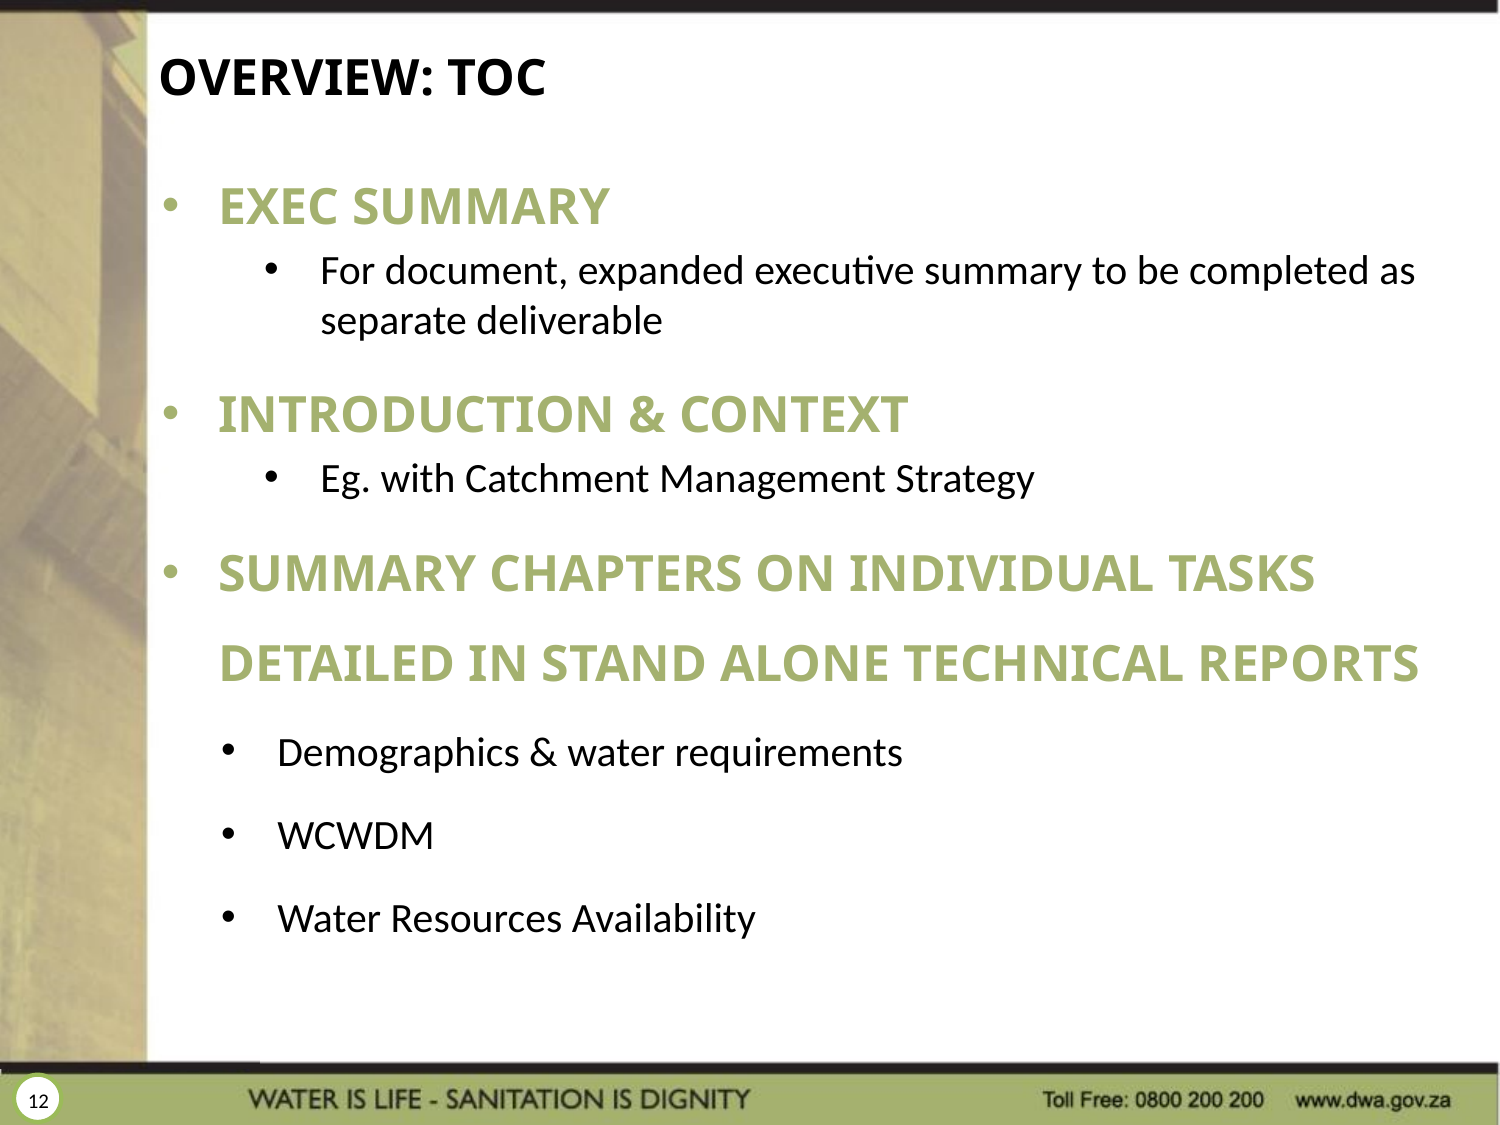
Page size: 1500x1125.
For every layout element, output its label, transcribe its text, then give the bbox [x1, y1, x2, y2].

picture [0, 0, 1500, 1125]
list Exec Summary For document, expanded executive summary to be completed as separate deliverable INTRODUCTION & CONTEXT Eg. with Catchment Management Strategy SUMMARY CHAPTERS ON INDIVIDUAL TASKS DETAILED IN STAND ALONE TECHNICAL REPORTS Demographics & water requirements WCWDM Water Resources Availability [147, 137, 1500, 1021]
title OVERVIEW: TOC [144, 14, 1425, 137]
